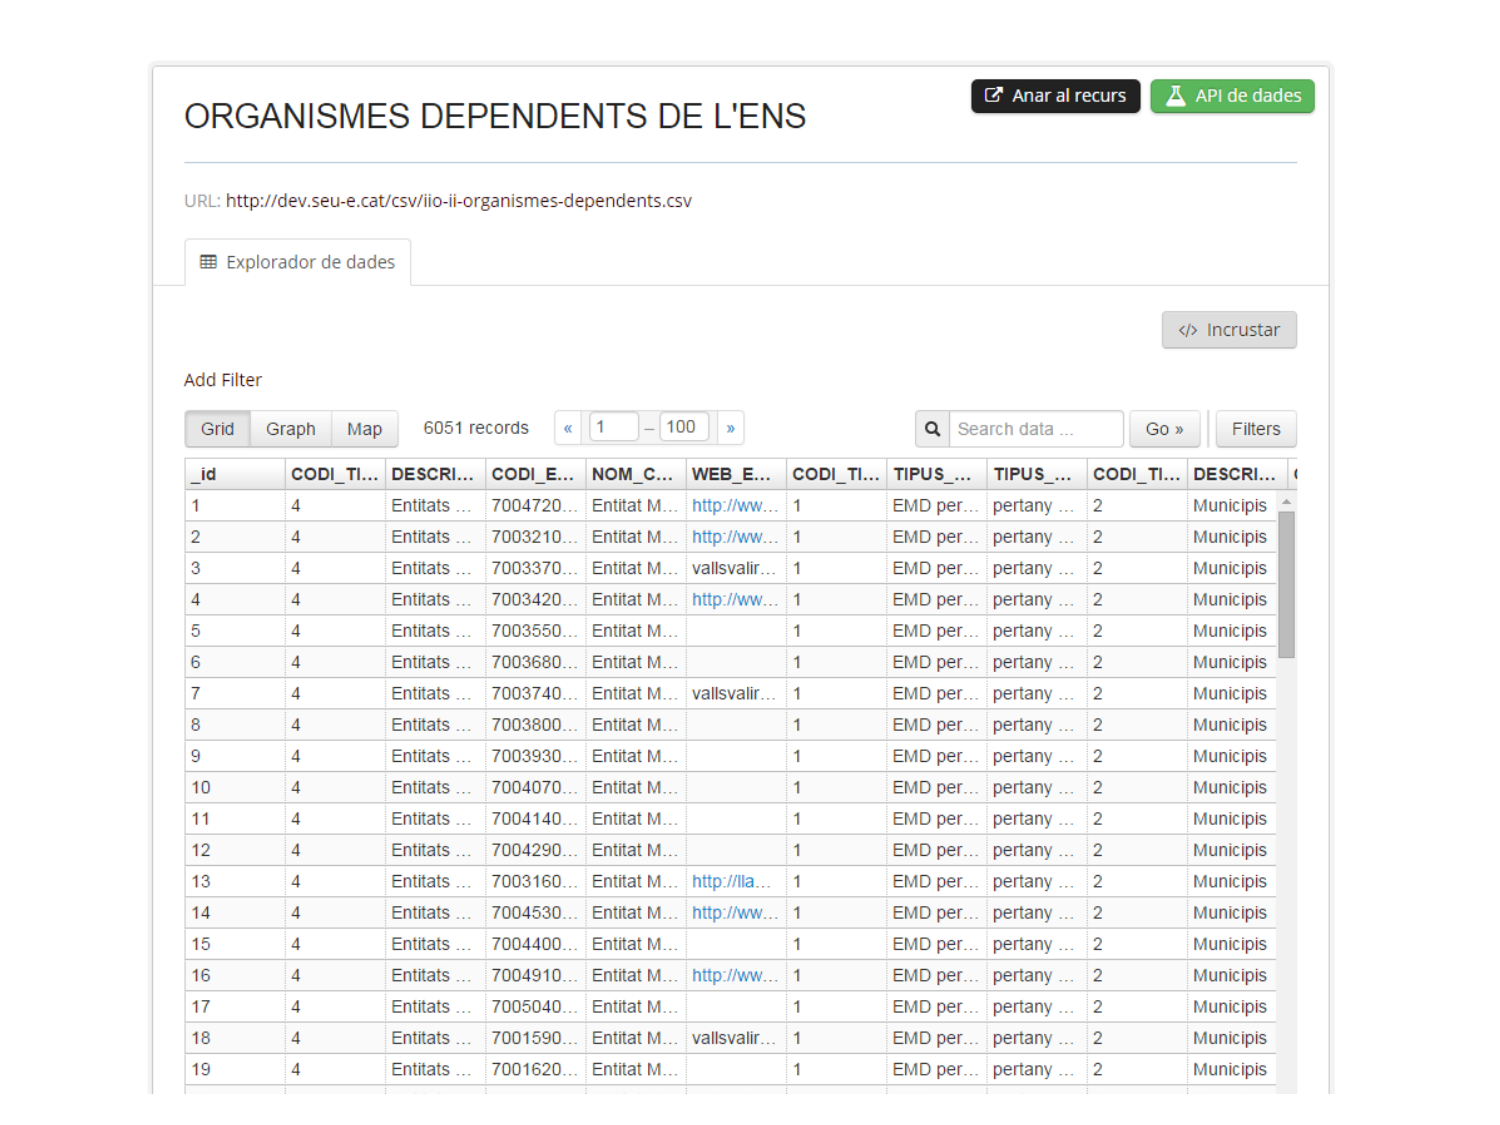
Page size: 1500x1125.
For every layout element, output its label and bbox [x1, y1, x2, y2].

picture [147, 42, 1348, 1095]
